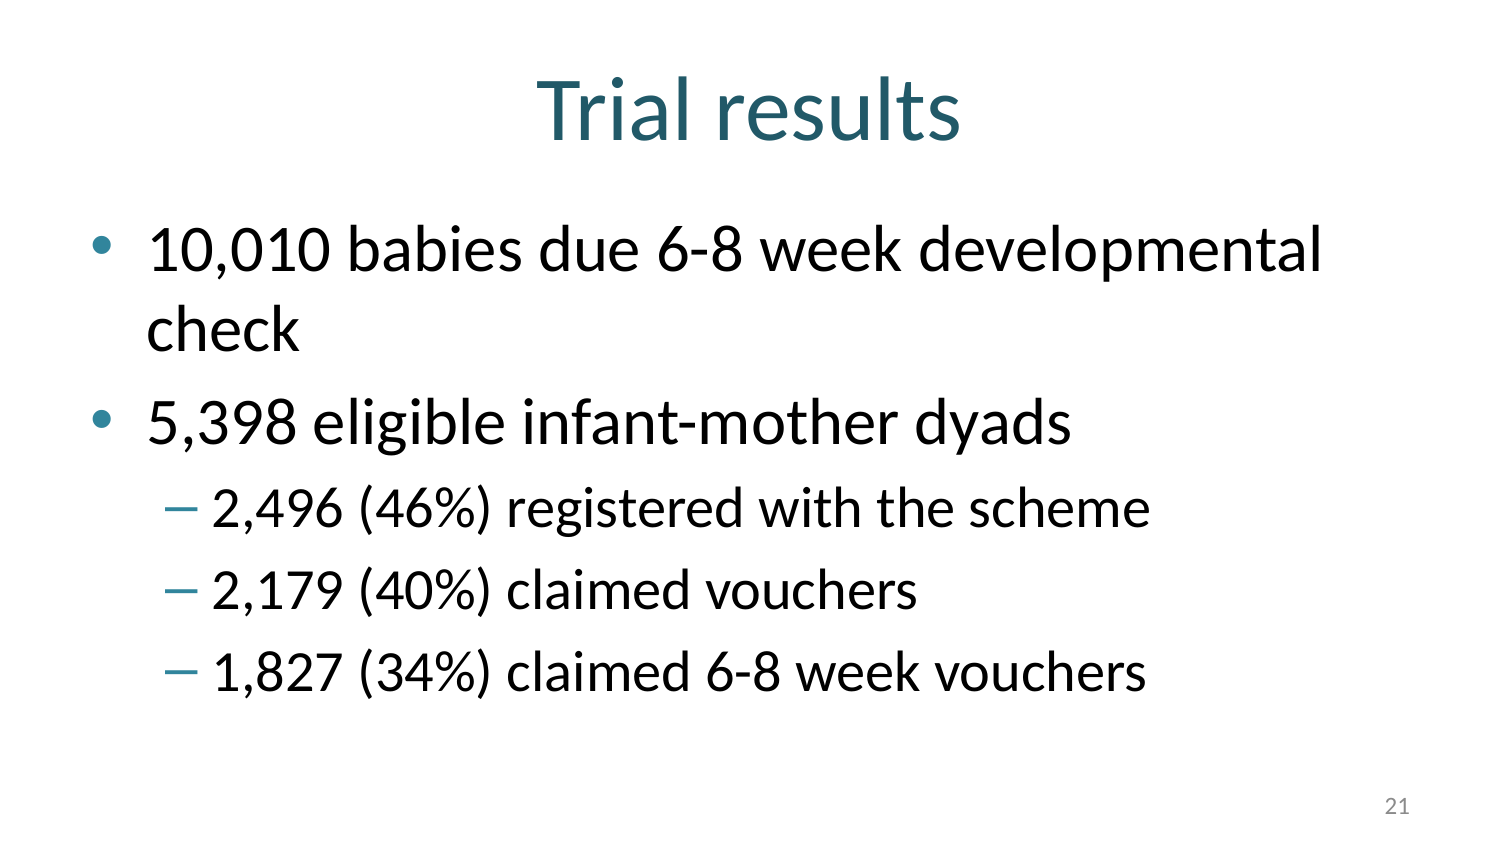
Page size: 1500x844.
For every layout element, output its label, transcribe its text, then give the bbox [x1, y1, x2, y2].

title Trial results [75, 33, 1425, 175]
list 10,010 babies due 6-8 week developmental check 5,398 eligible infant-mother dyads 2,496 (46%) registered with the scheme 2,179 (40%) claimed vouchers 1,827 (34%) claimed 6-8 week vouchers [75, 196, 1425, 754]
slide_number 21 [1074, 782, 1425, 827]
